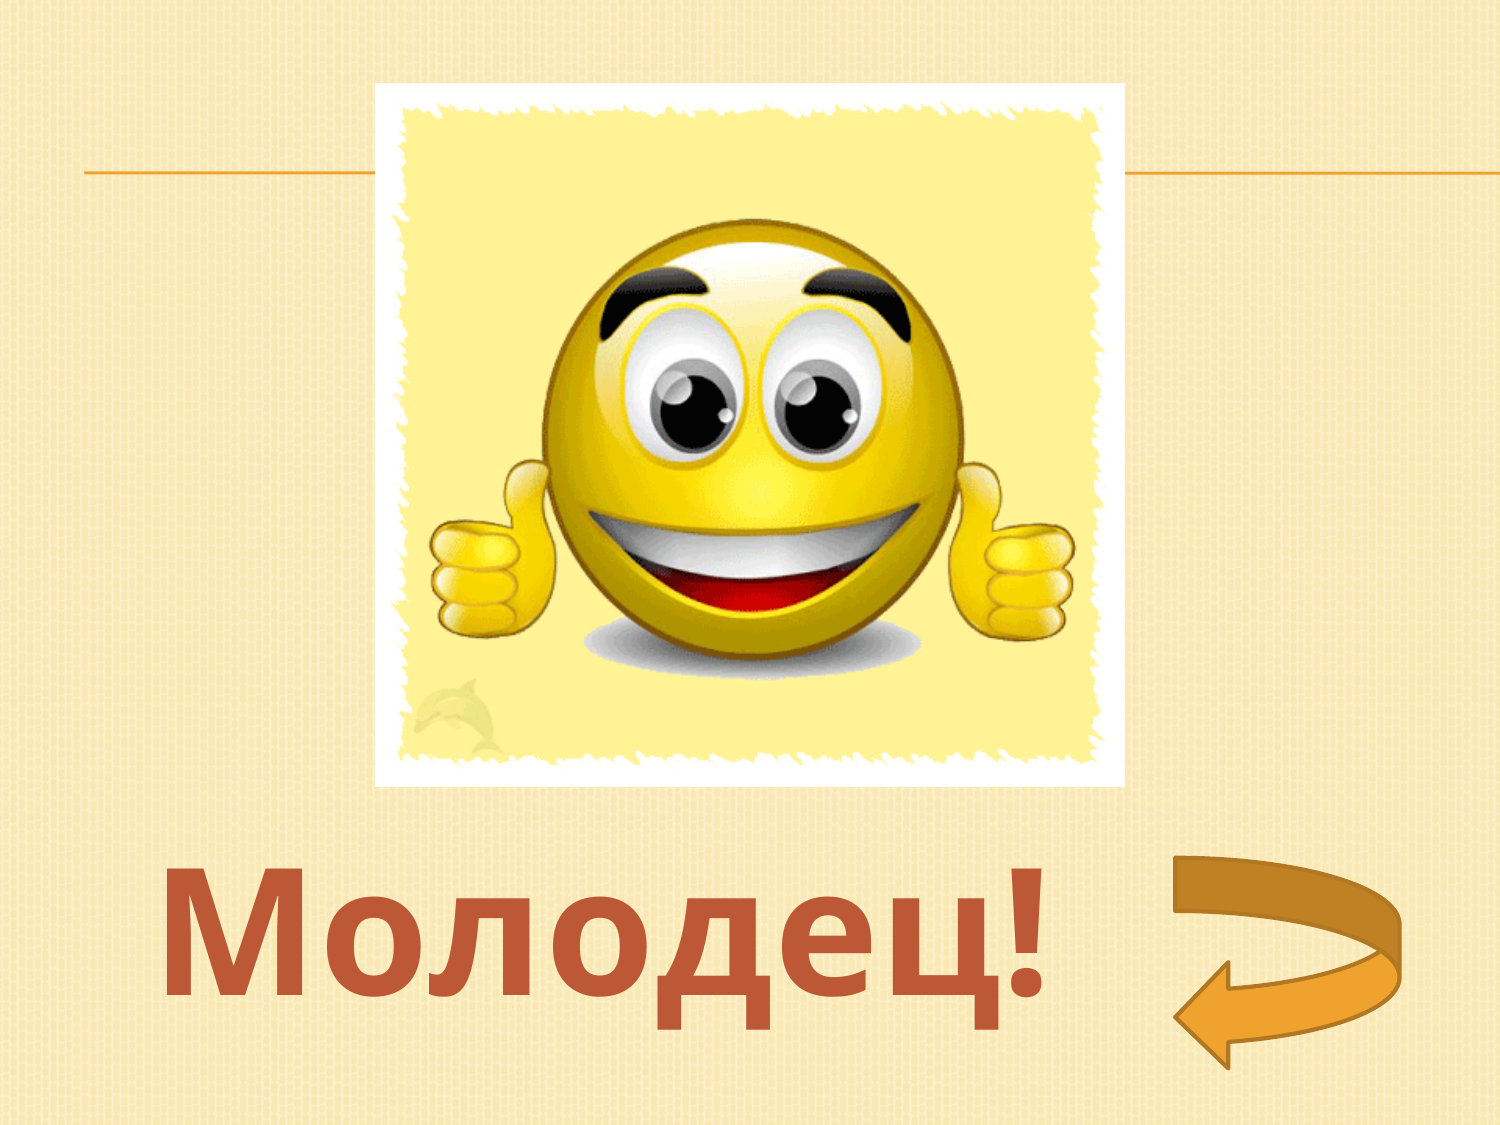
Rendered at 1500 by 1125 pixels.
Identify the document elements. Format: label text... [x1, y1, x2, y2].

text_box Молодец! [135, 810, 1069, 1038]
picture [374, 83, 1126, 788]
text_box [1173, 855, 1402, 1071]
